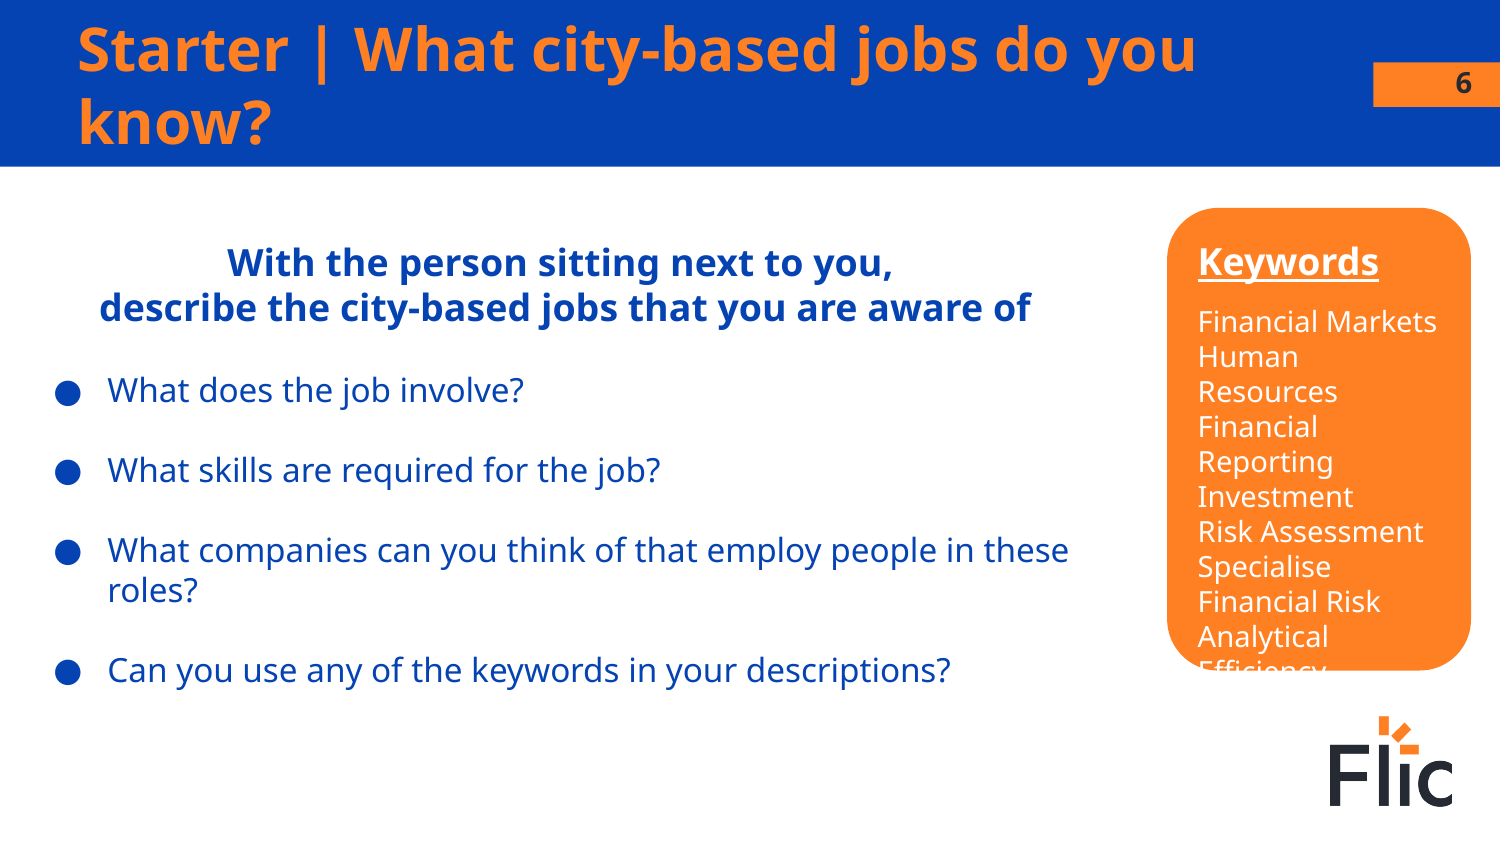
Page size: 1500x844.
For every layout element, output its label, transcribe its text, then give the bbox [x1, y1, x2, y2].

picture [1330, 716, 1452, 807]
text_box With the person sitting next to you, describe the city-based jobs that you are aware of What does the job involve? What skills are required for the job? What companies can you think of that employ people in these roles? Can you use any of the keywords in your descriptions? [17, 224, 1114, 704]
slide_number ‹#› [1397, 49, 1488, 115]
title Starter | What city-based jobs do you know? [62, 41, 1331, 127]
text_box Keywords Financial Markets Human Resources Financial Reporting Investment Risk Assessment Specialise Financial Risk Analytical Efficiency [1167, 208, 1471, 670]
